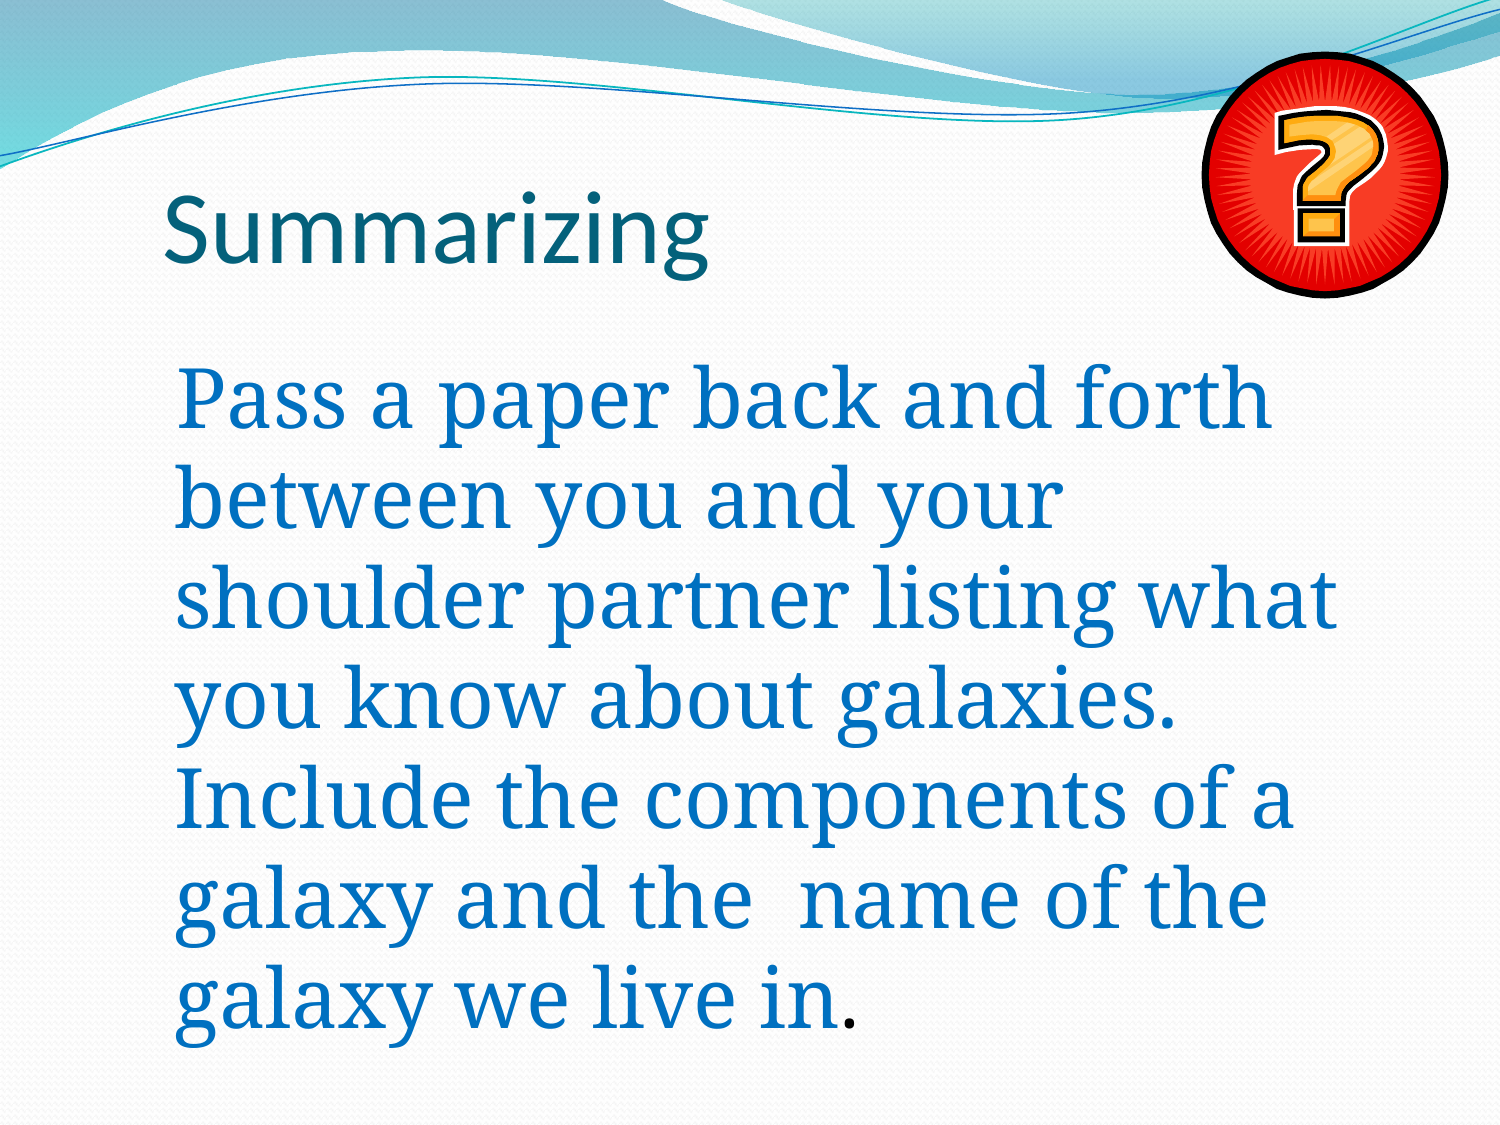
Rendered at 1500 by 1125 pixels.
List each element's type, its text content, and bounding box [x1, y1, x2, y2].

list Pass a paper back and forth between you and your shoulder partner listing what you know about galaxies. Include the components of a galaxy and the name of the galaxy we live in. [74, 337, 1426, 988]
picture [1199, 49, 1451, 301]
title Summarizing [162, 199, 1192, 285]
